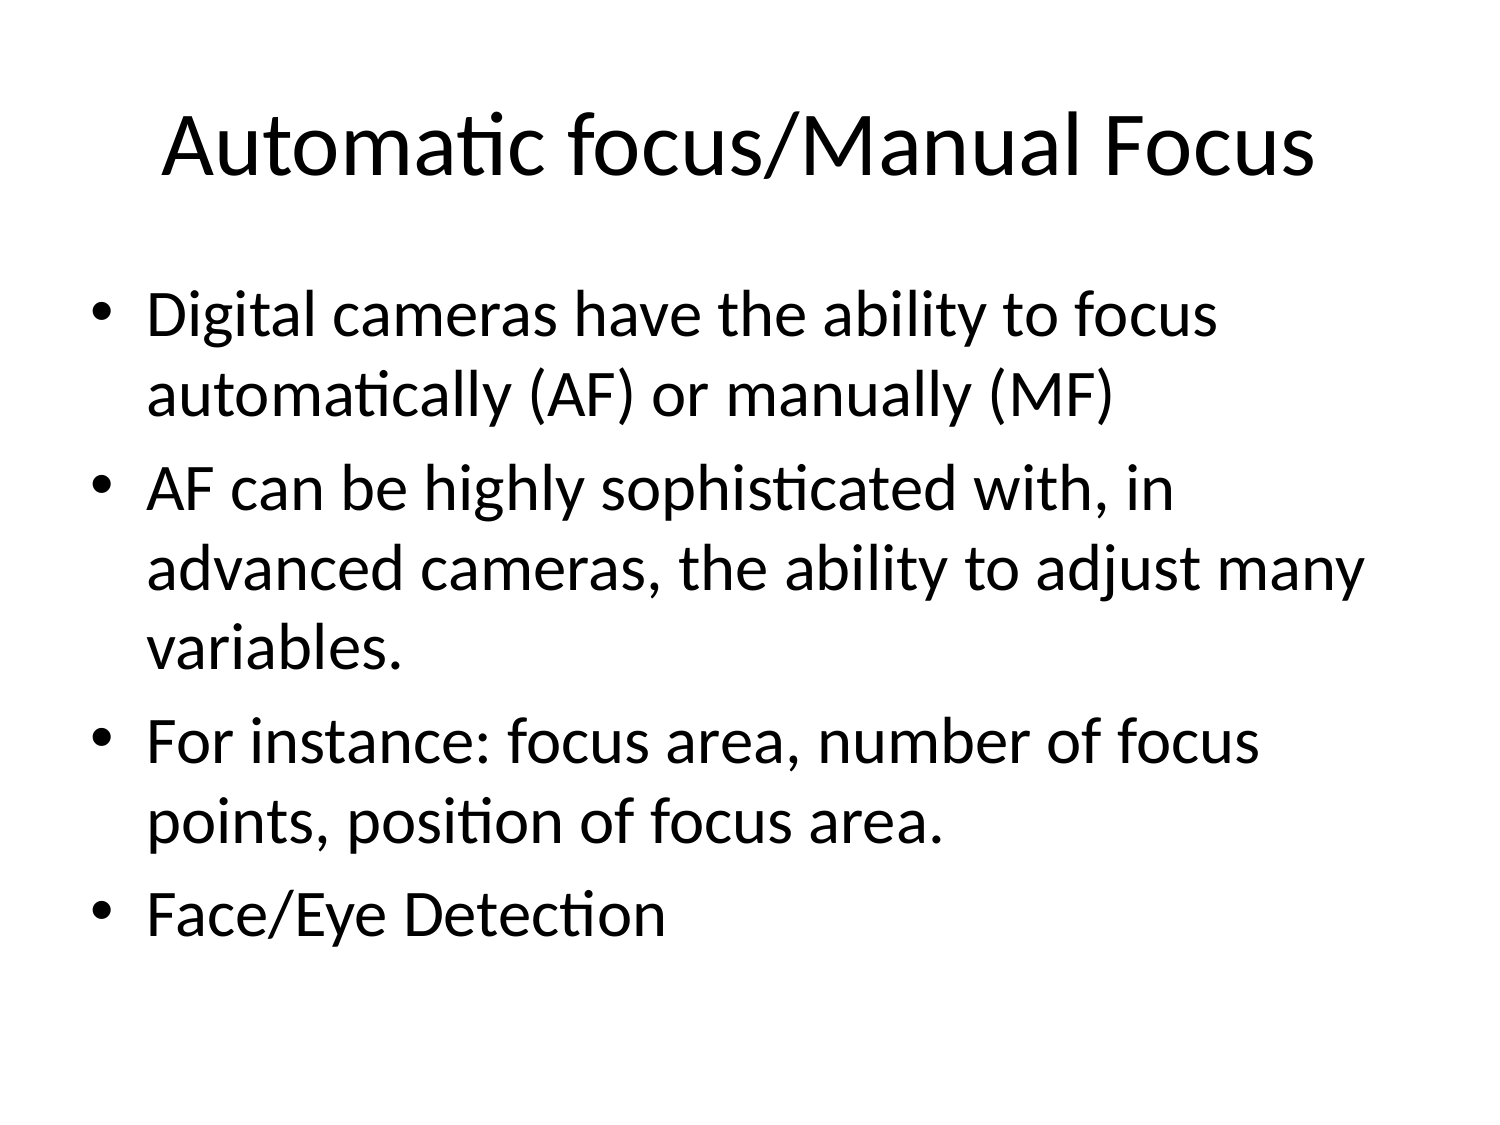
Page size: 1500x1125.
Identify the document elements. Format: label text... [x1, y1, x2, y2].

title Automatic focus/Manual Focus [75, 45, 1425, 233]
list Digital cameras have the ability to focus automatically (AF) or manually (MF) AF can be highly sophisticated with, in advanced cameras, the ability to adjust many variables. For instance: focus area, number of focus points, position of focus area. Face/Eye Detection [75, 262, 1425, 1005]
